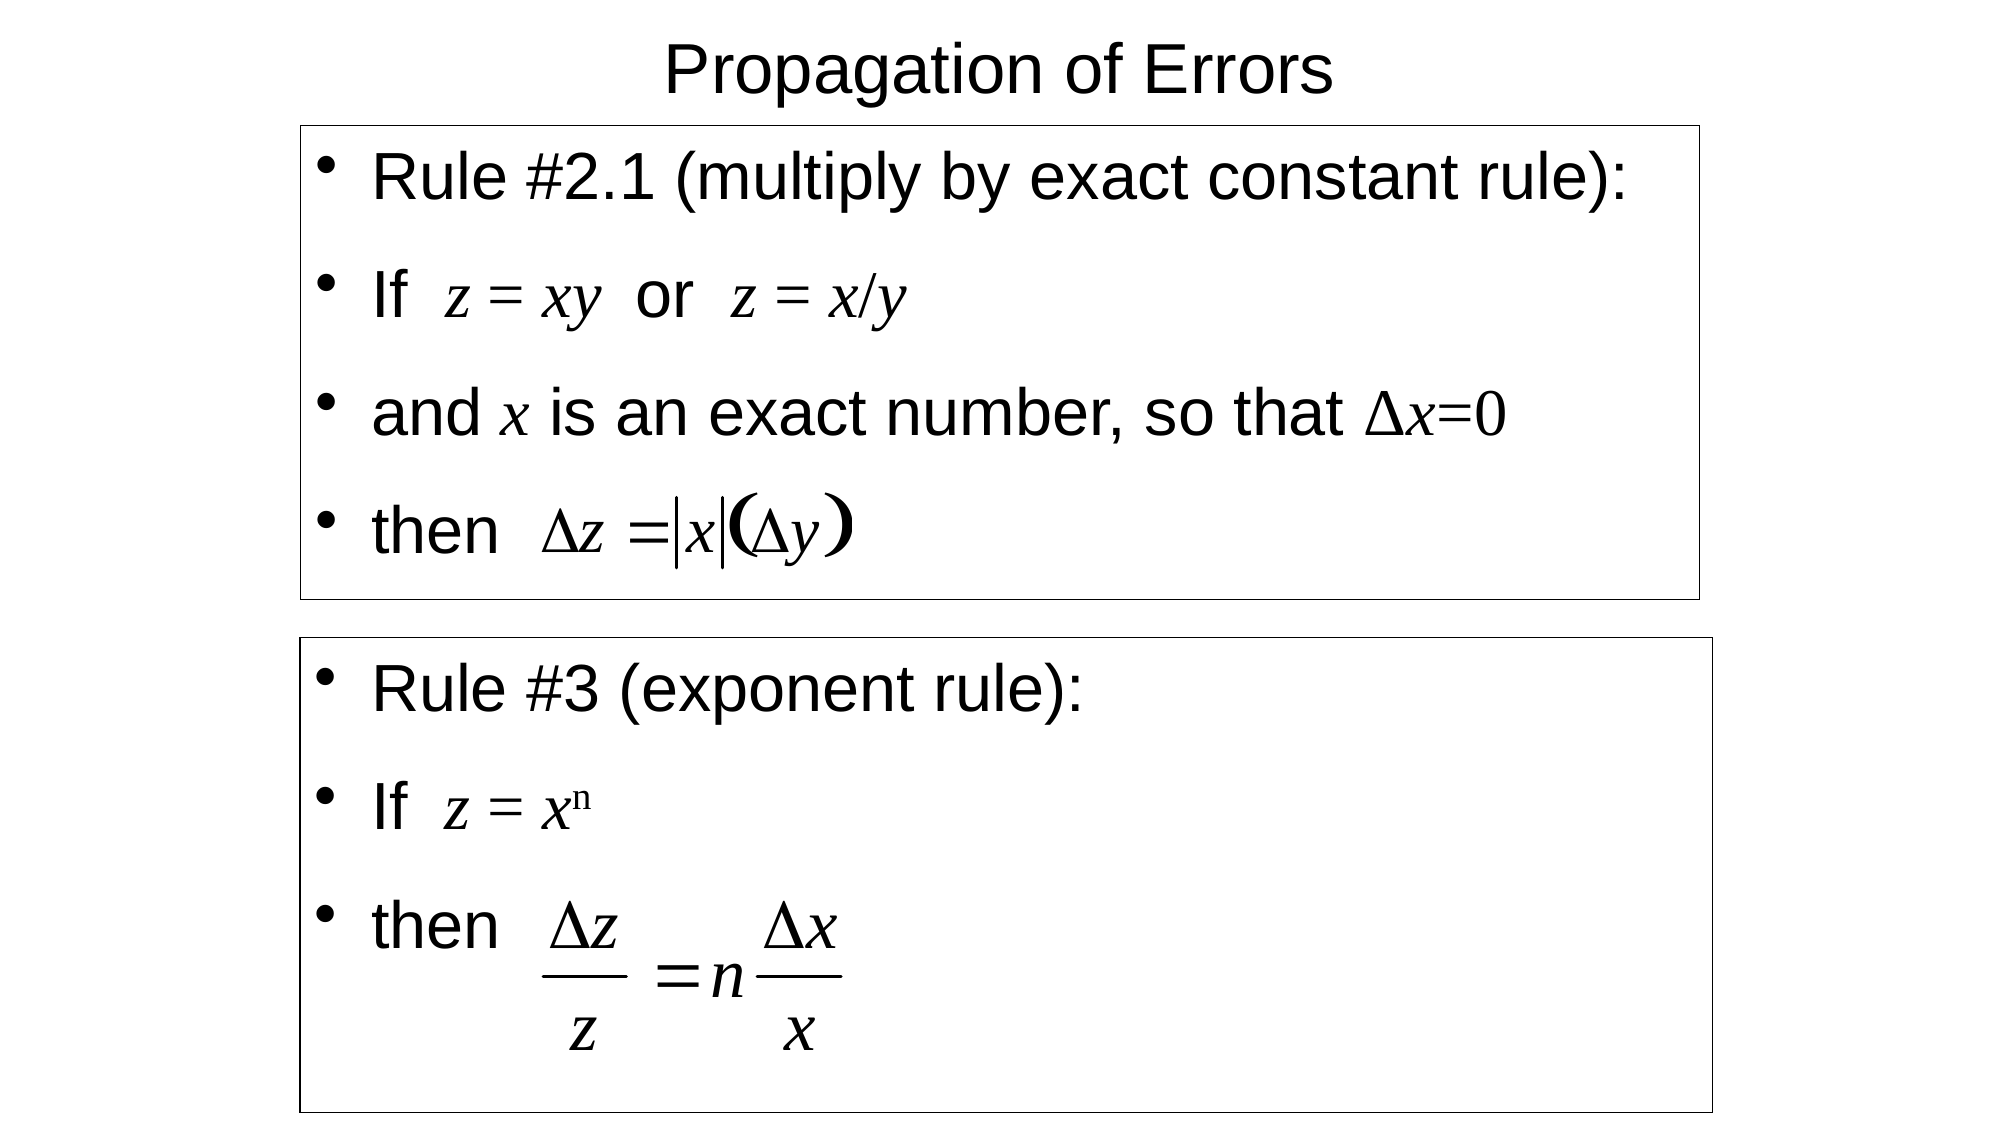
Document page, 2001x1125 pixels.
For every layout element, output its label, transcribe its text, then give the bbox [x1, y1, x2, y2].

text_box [529, 486, 852, 580]
list Rule #2.1 (multiply by exact constant rule): If z = xy or z = x/y and x is an exact number, so that Δx=0 then [300, 125, 1700, 600]
title Propagation of Errors [324, 12, 1675, 118]
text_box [530, 885, 851, 1063]
text_box Rule #3 (exponent rule): If z = xn then [299, 637, 1713, 1113]
